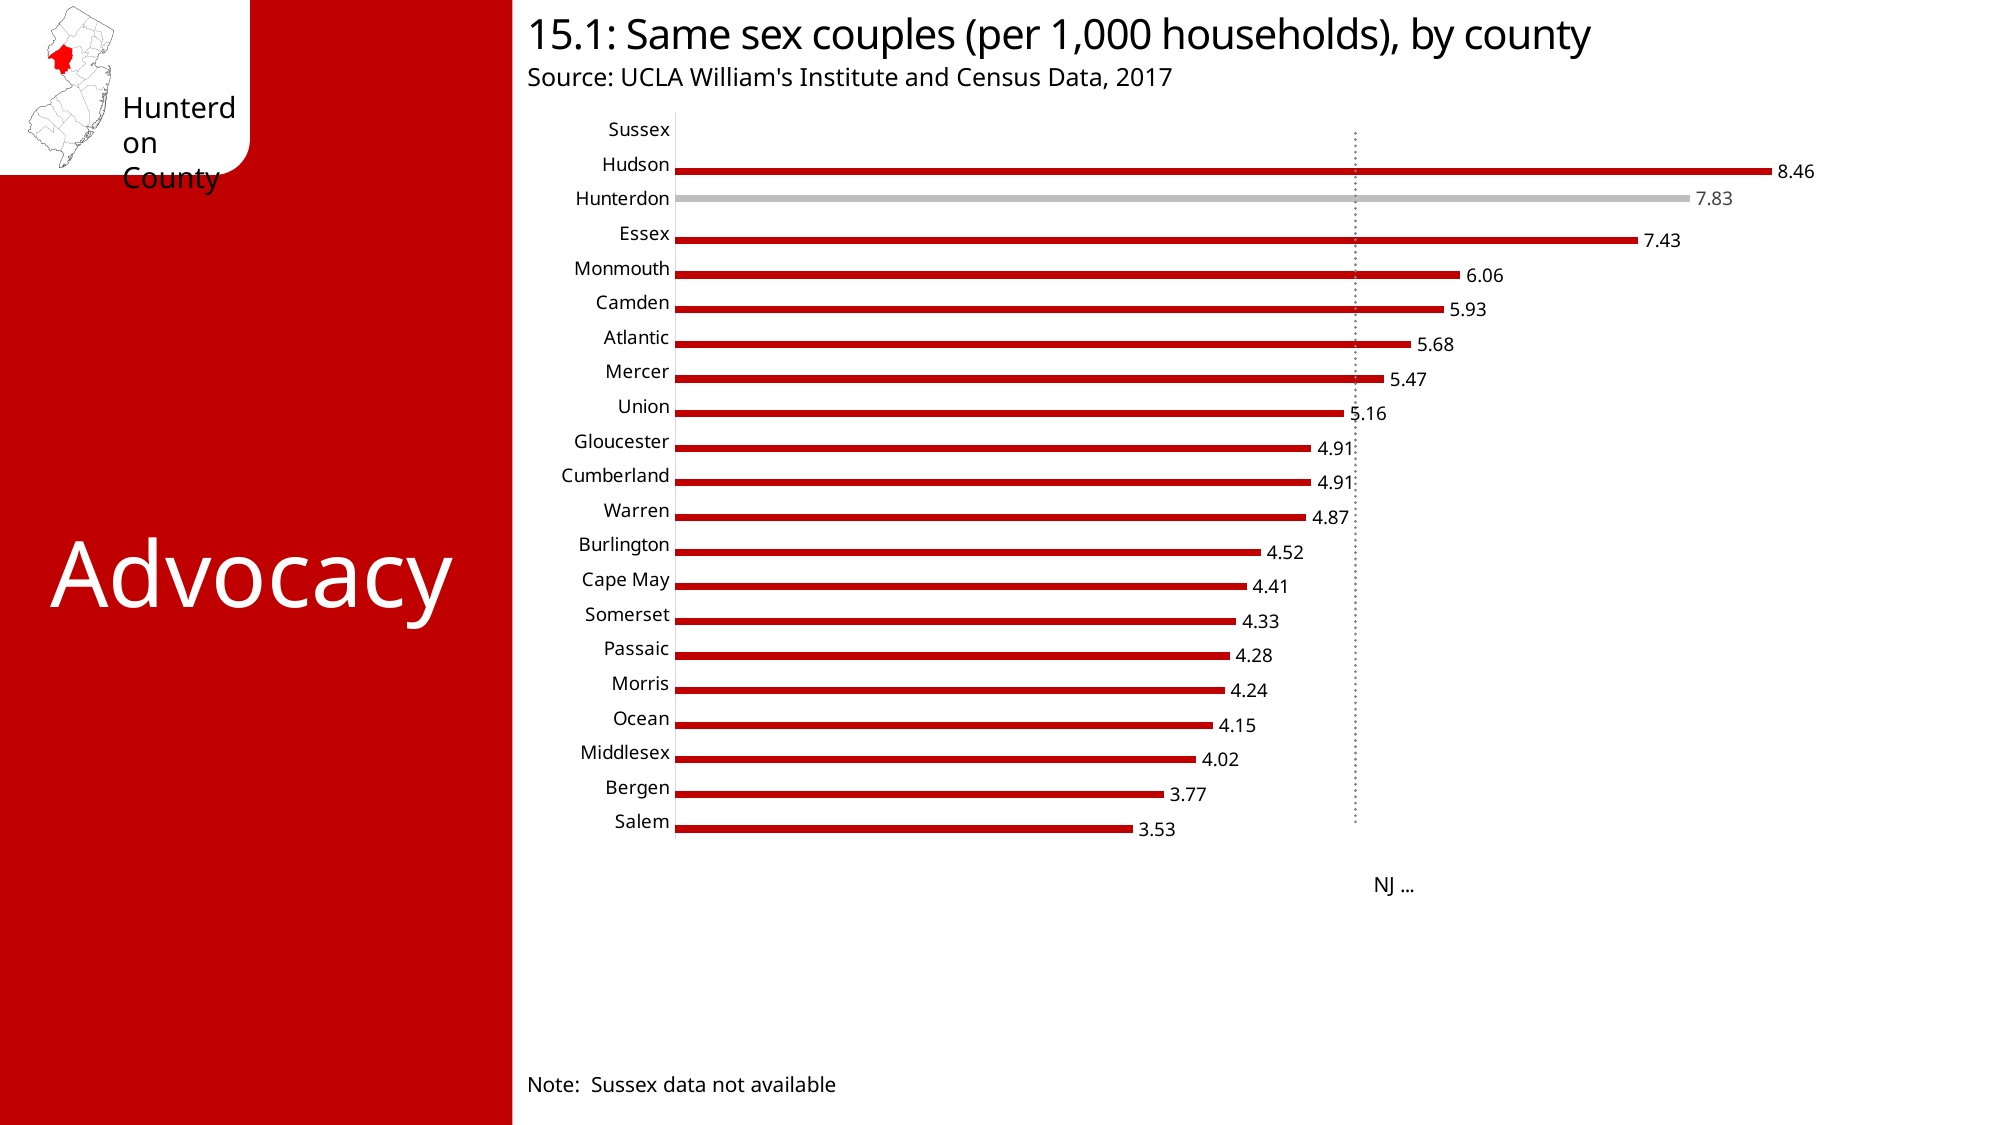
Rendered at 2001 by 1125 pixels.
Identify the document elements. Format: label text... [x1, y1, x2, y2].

text_box 15.1: Same sex couples (per 1,000 households), by county [512, 0, 1992, 65]
chart [534, 92, 1869, 1051]
picture [28, 6, 114, 168]
text_box Source: UCLA William's Institute and Census Data, 2017 [512, 54, 1891, 100]
text_box Note: Sussex data not available [512, 1043, 2000, 1125]
text_box Advocacy [0, 508, 509, 633]
